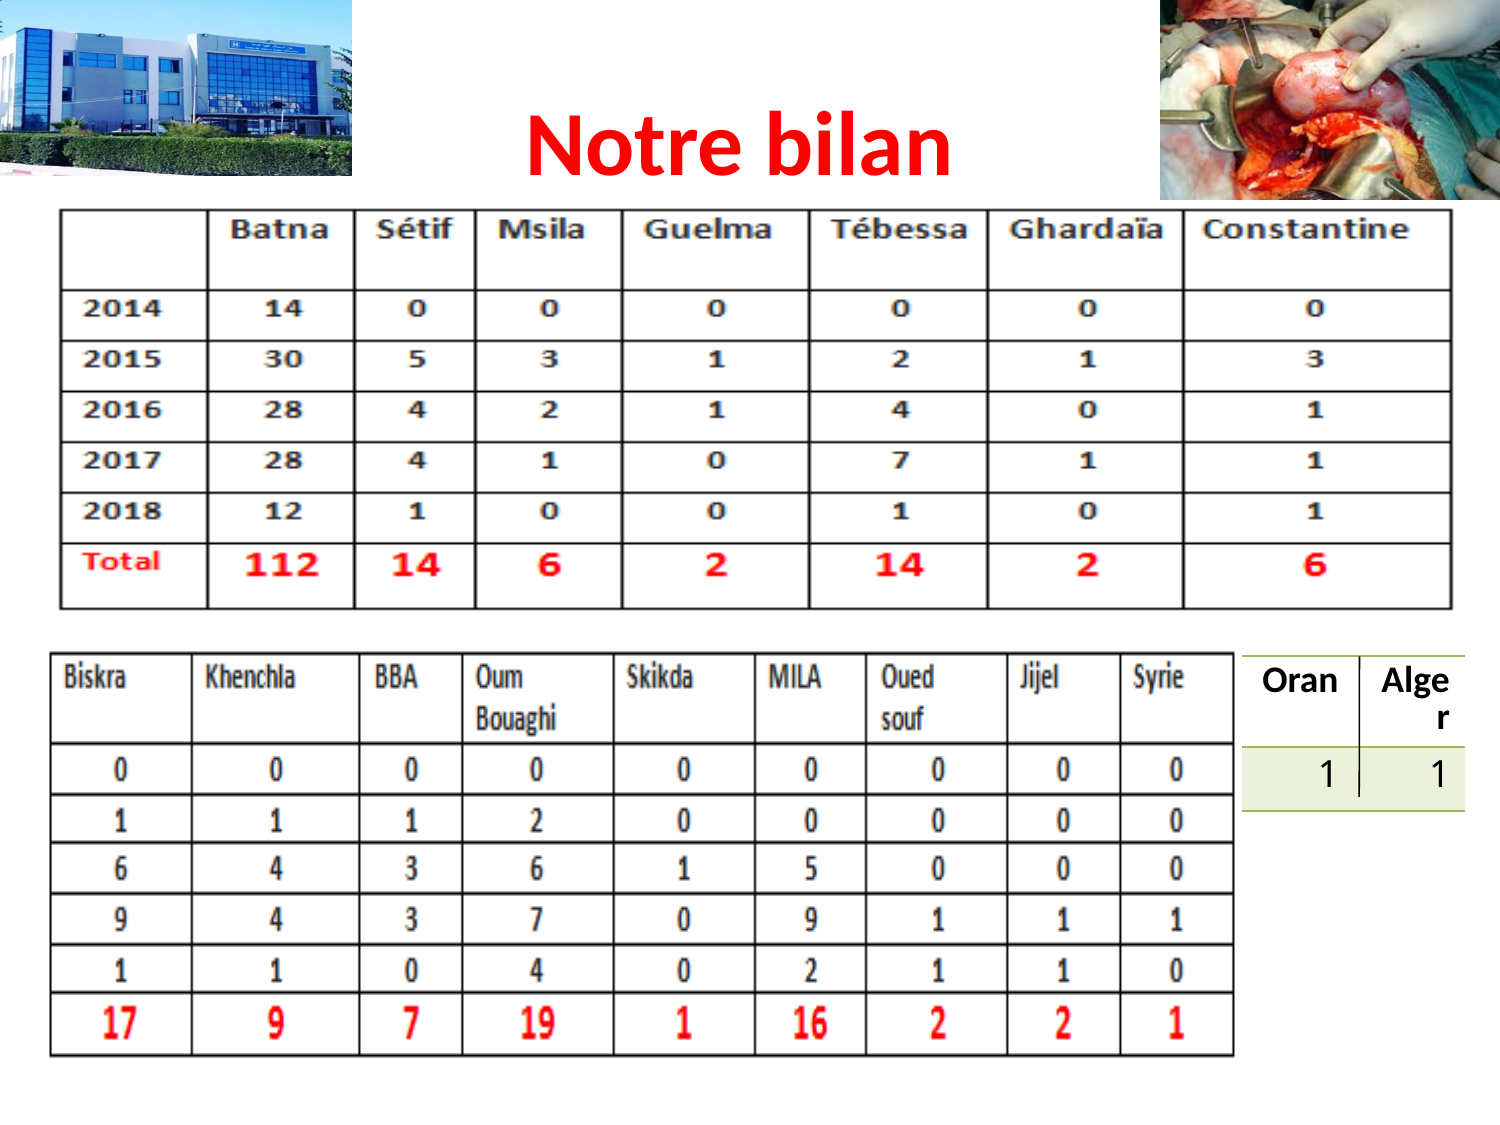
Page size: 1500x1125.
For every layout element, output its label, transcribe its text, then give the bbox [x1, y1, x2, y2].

title Notre bilan [75, 45, 1154, 197]
picture [0, 0, 352, 177]
picture [46, 0, 1500, 622]
picture [46, 632, 1243, 1079]
table_cell 1 [1246, 748, 1353, 810]
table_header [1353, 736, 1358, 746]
table_header Alger [1361, 657, 1465, 746]
table_header Oran [1246, 657, 1353, 746]
table_cell 1 [1353, 748, 1465, 810]
table_header Alger [1353, 657, 1358, 724]
